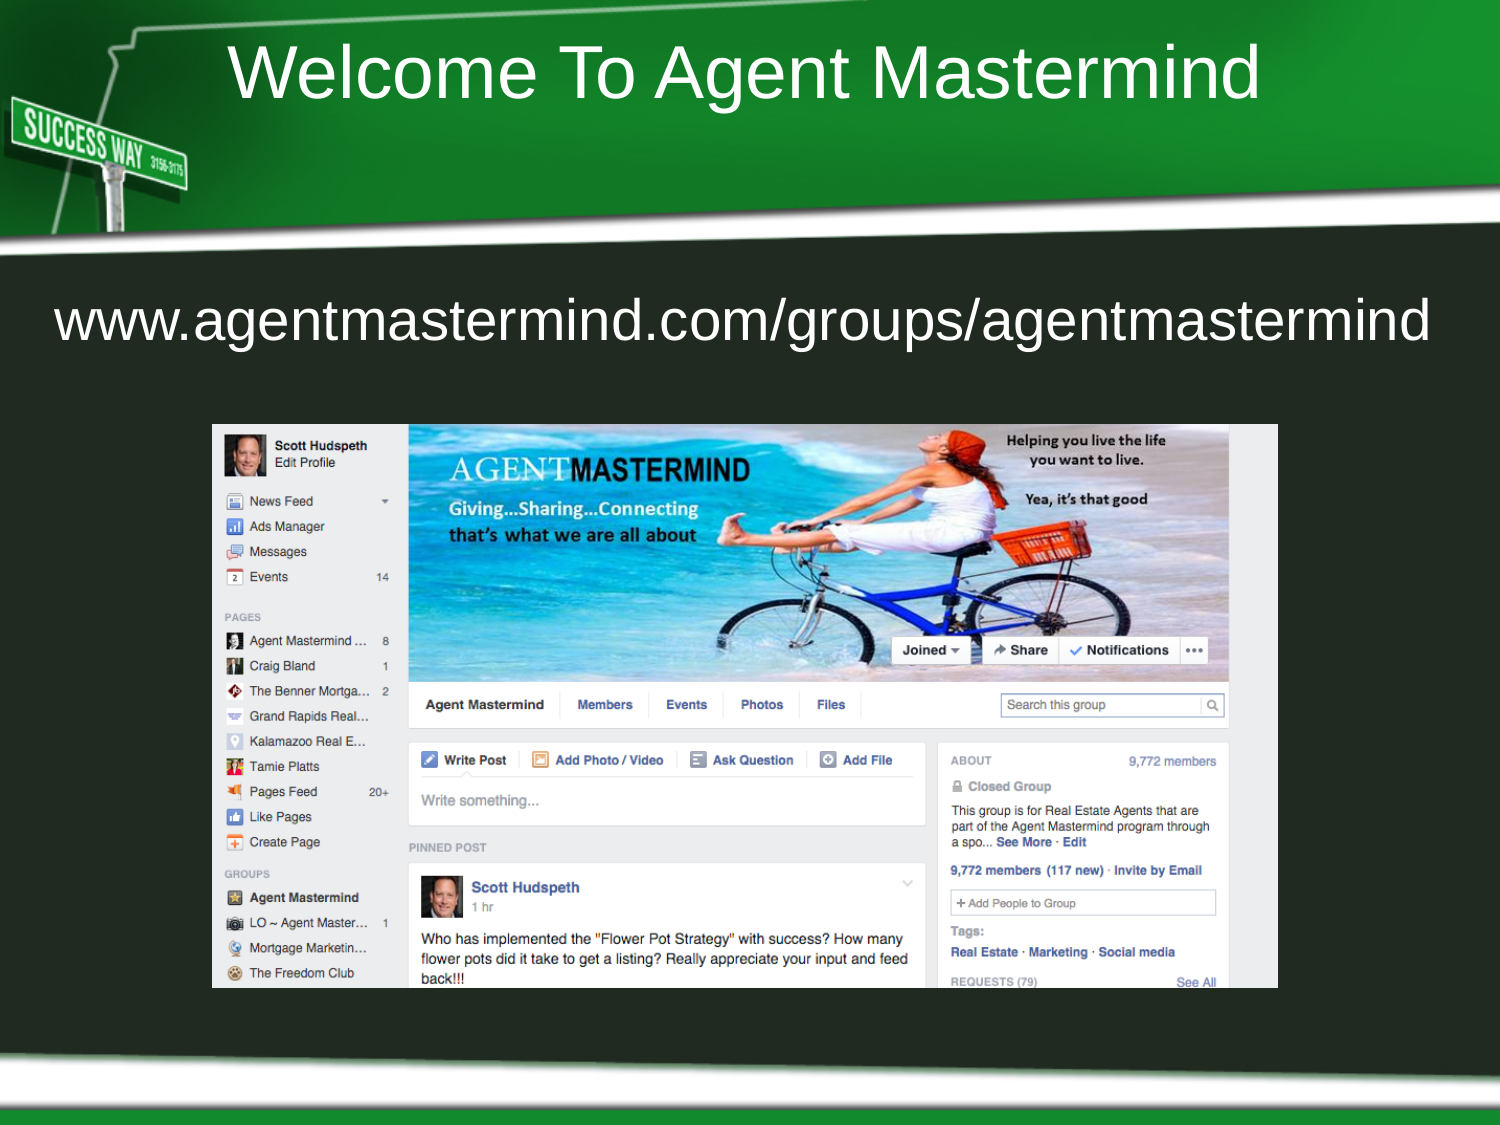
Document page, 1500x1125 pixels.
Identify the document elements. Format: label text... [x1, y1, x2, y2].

title Welcome To Agent Mastermind [212, 0, 1476, 138]
list www.agentmastermind.com/groups/agentmastermind [24, 274, 1463, 1013]
picture [0, 0, 1500, 1125]
